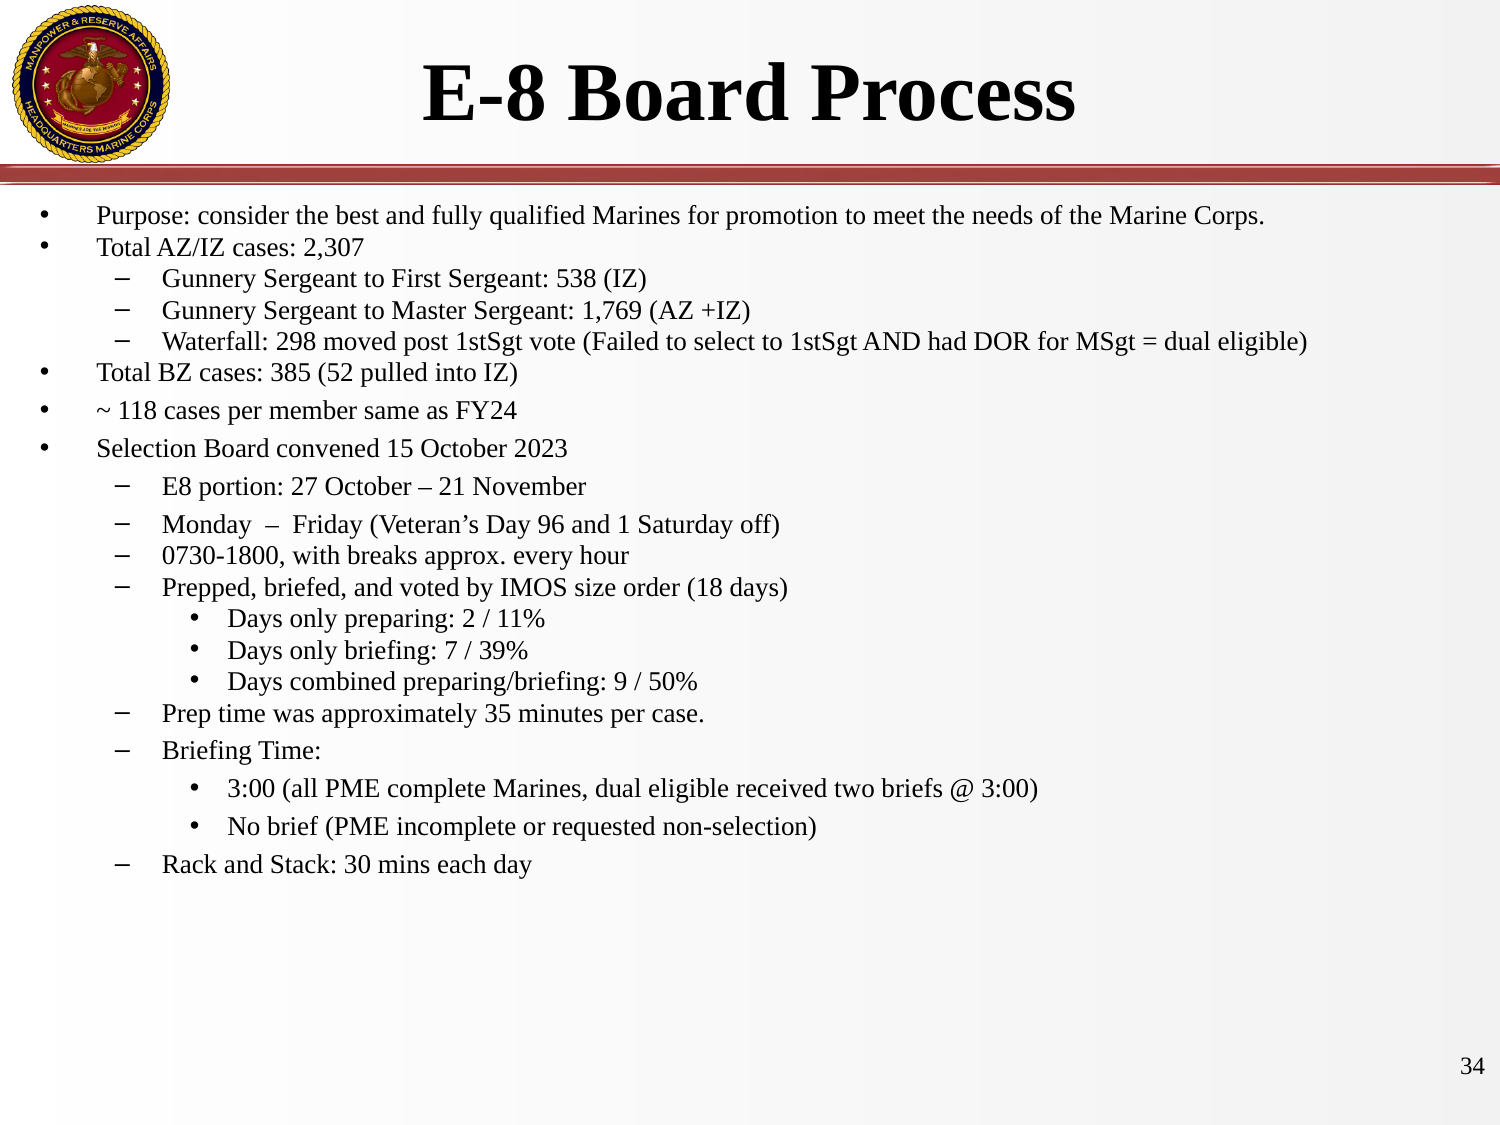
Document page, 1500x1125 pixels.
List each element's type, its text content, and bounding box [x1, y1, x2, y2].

picture [12, 5, 60, 163]
list Purpose: consider the best and fully qualified Marines for promotion to meet the needs of the Marine Corps. Total AZ/IZ cases: 2,307 Gunnery Sergeant to First Sergeant: 538 (IZ) Gunnery Sergeant to Master Sergeant: 1,769 (AZ +IZ) Waterfall: 298 moved post 1stSgt vote (Failed to select to 1stSgt AND had DOR for MSgt = dual eligible) Total BZ cases: 385 (52 pulled into IZ) ~ 118 cases per member same as FY24 Selection Board convened 15 October 2023 E8 portion: 27 October – 21 November Monday – Friday (Veteran’s Day 96 and 1 Saturday off) 0730-1800, with breaks approx. every hour Prepped, briefed, and voted by IMOS size order (18 days) Days only preparing: 2 / 11% Days only briefing: 7 / 39% Days combined preparing/briefing: 9 / 50% Prep time was approximately 35 minutes per case. Briefing Time: 3:00 (all PME complete Marines, dual eligible received two briefs @ 3:00) No brief (PME incomplete or requested non-selection) Rack and Stack: 30 mins each day [24, 190, 1440, 1103]
title E-8 Board Process [60, 0, 1440, 175]
slide_number 34 [1287, 1042, 1500, 1103]
